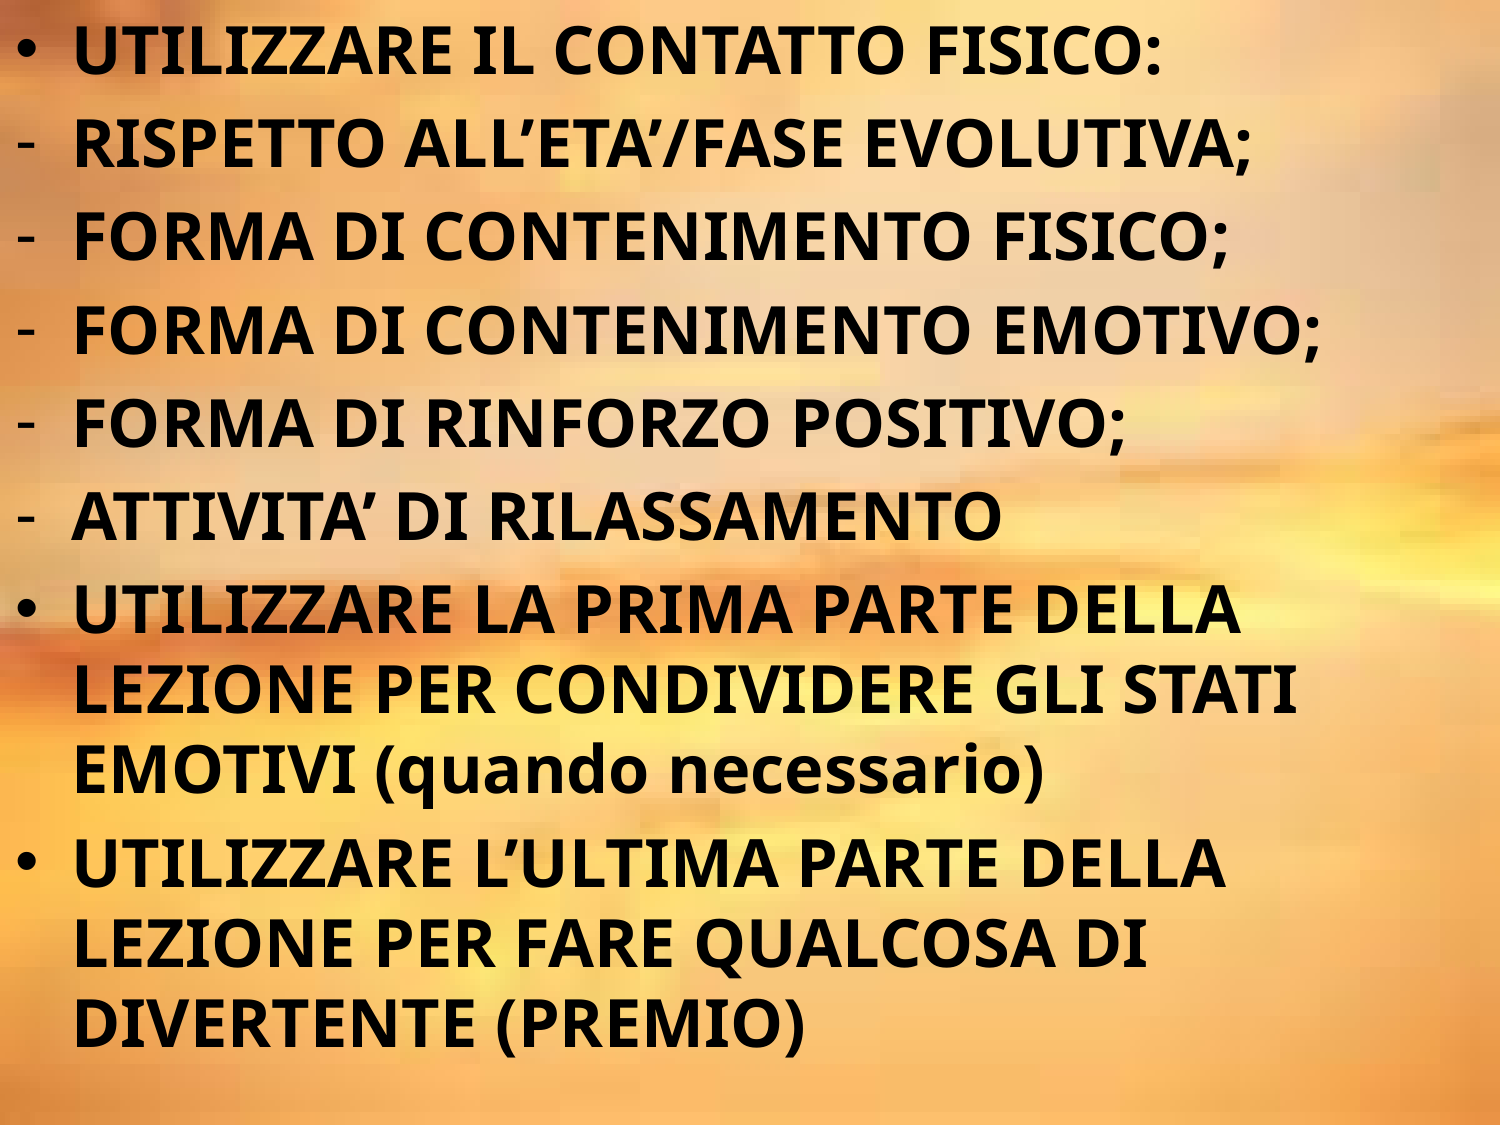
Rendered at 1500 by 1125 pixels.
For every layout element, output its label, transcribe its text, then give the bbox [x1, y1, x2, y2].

list UTILIZZARE IL CONTATTO FISICO: RISPETTO ALL’ETA’/FASE EVOLUTIVA; FORMA DI CONTENIMENTO FISICO; FORMA DI CONTENIMENTO EMOTIVO; FORMA DI RINFORZO POSITIVO; ATTIVITA’ DI RILASSAMENTO UTILIZZARE LA PRIMA PARTE DELLA LEZIONE PER CONDIVIDERE GLI STATI EMOTIVI (quando necessario) UTILIZZARE L’ULTIMA PARTE DELLA LEZIONE PER FARE QUALCOSA DI DIVERTENTE (PREMIO) [0, 0, 1500, 1125]
